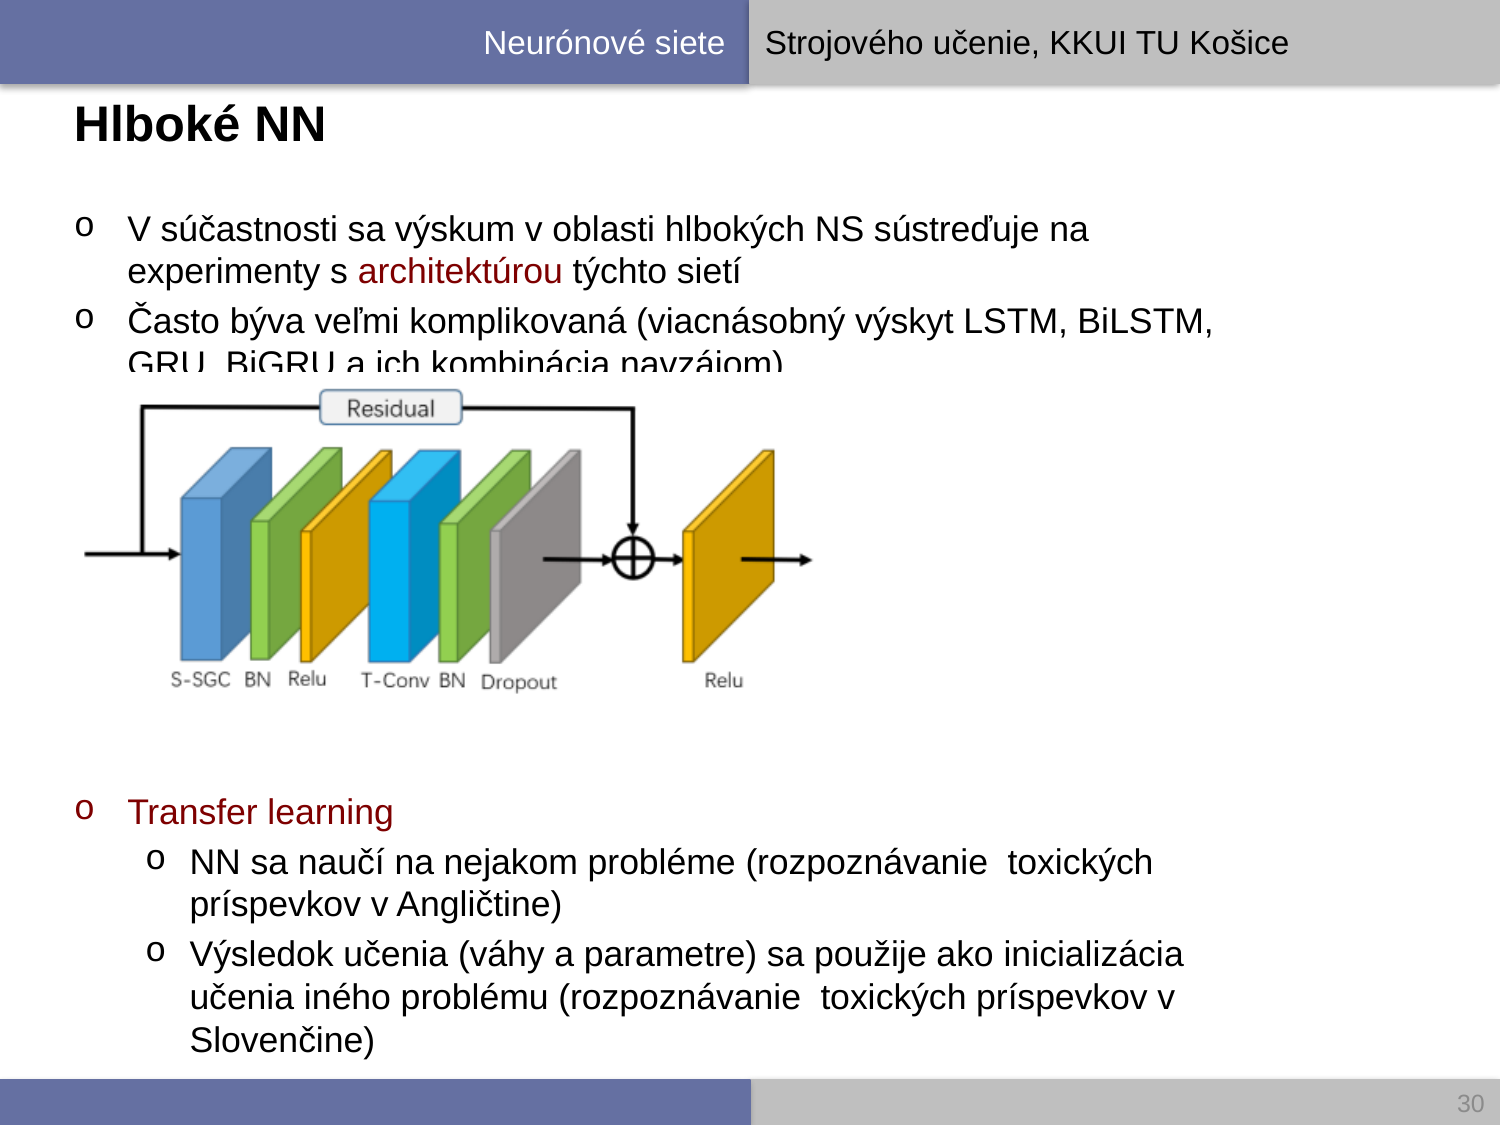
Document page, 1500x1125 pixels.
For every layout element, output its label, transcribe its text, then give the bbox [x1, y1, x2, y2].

title Hlboké NN [58, 83, 1457, 160]
picture [58, 372, 853, 708]
slide_number 30 [987, 1079, 1500, 1125]
list V súčastnosti sa výskum v oblasti hlbokých NS sústreďuje na experimenty s architektúrou týchto sietí Často býva veľmi komplikovaná (viacnásobný výskyt LSTM, BiLSTM, GRU, BiGRU a ich kombinácia navzájom) Transfer learning NN sa naučí na nejakom probléme (rozpoznávanie toxických príspevkov v Angličtine) Výsledok učenia (váhy a parametre) sa použije ako inicializácia učenia iného problému (rozpoznávanie toxických príspevkov v Slovenčine) [58, 198, 1295, 1069]
